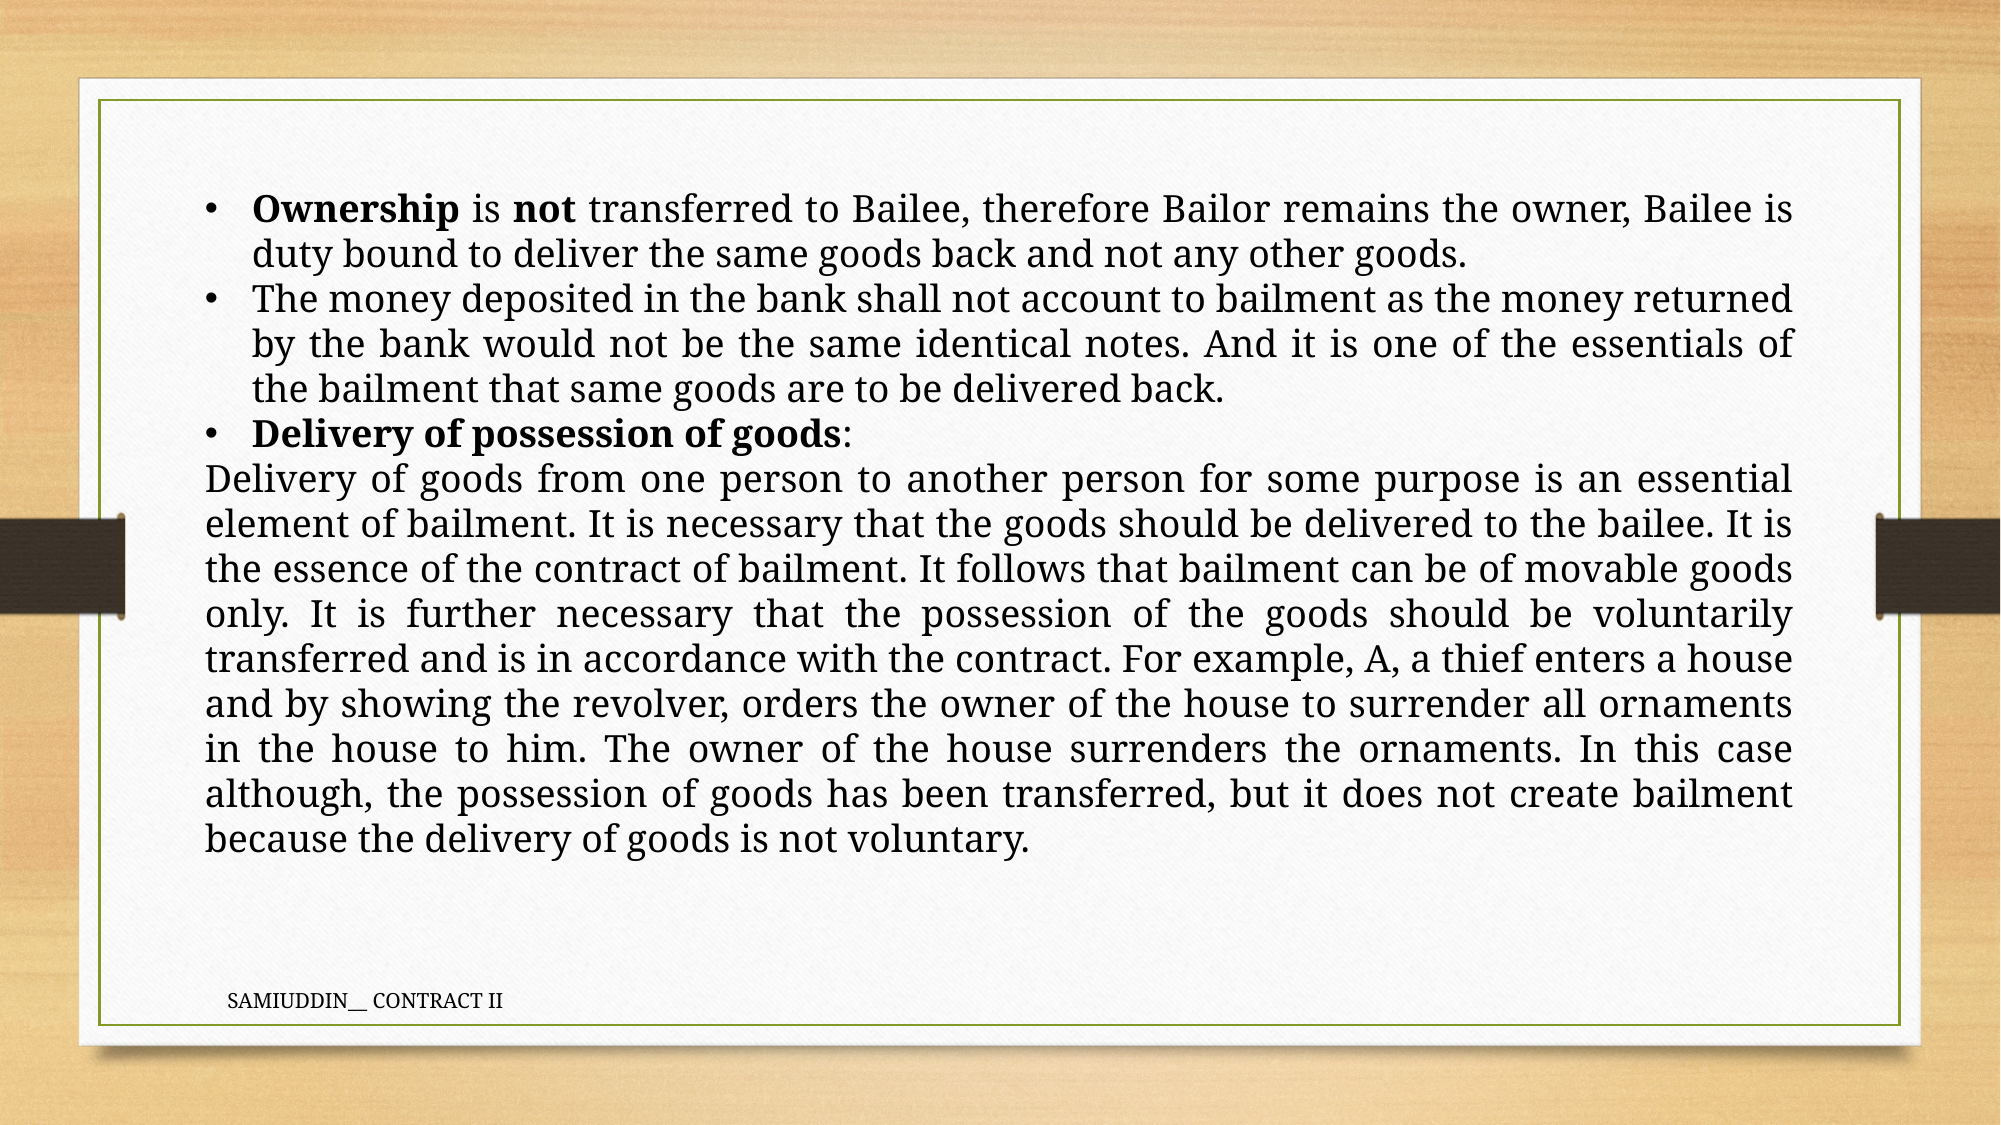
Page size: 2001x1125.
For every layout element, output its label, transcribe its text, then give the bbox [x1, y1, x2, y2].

footer SAMIUDDIN__ CONTRACT II [212, 979, 1411, 1025]
picture [0, 0, 2001, 1125]
text_box Ownership is not transferred to Bailee, therefore Bailor remains the owner, Bailee is duty bound to deliver the same goods back and not any other goods. The money deposited in the bank shall not account to bailment as the money returned by the bank would not be the same identical notes. And it is one of the essentials of the bailment that same goods are to be delivered back. Delivery of possession of goods: Delivery of goods from one person to another person for some purpose is an essential element of bailment. It is necessary that the goods should be delivered to the bailee. It is the essence of the contract of bailment. It follows that bailment can be of movable goods only. It is further necessary that the possession of the goods should be voluntarily transferred and is in accordance with the contract. For example, A, a thief enters a house and by showing the revolver, orders the owner of the house to surrender all ornaments in the house to him. The owner of the house surrenders the ornaments. In this case although, the possession of goods has been transferred, but it does not create bailment because the delivery of goods is not voluntary. [190, 177, 1810, 958]
